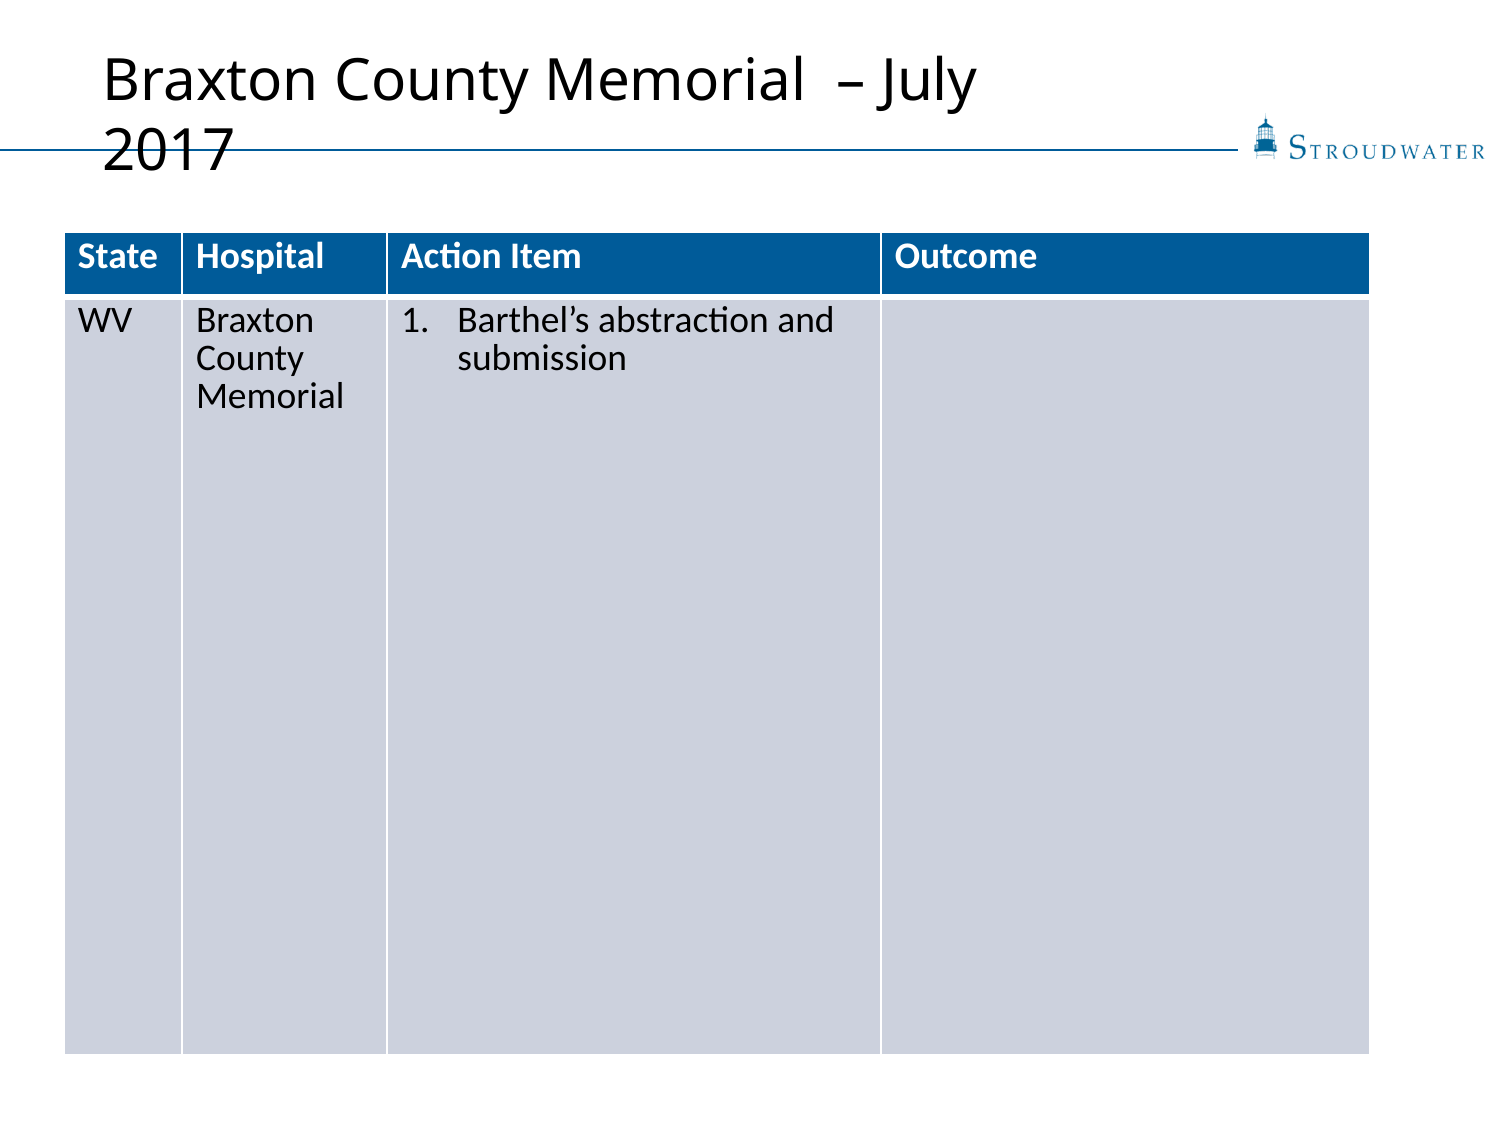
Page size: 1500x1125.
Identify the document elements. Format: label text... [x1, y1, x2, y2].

title Braxton County Memorial – July 2017 [87, 75, 1138, 150]
table_header Action Item [388, 233, 880, 294]
table_cell Barthel’s abstraction and submission [388, 300, 880, 1054]
table_cell WV [65, 300, 181, 1054]
table_header Hospital [183, 233, 386, 294]
table_header Outcome [882, 233, 1369, 294]
table_cell [882, 300, 1369, 1054]
table_cell Braxton County Memorial [183, 300, 386, 1054]
table_header State [65, 233, 181, 294]
picture [1250, 110, 1488, 163]
